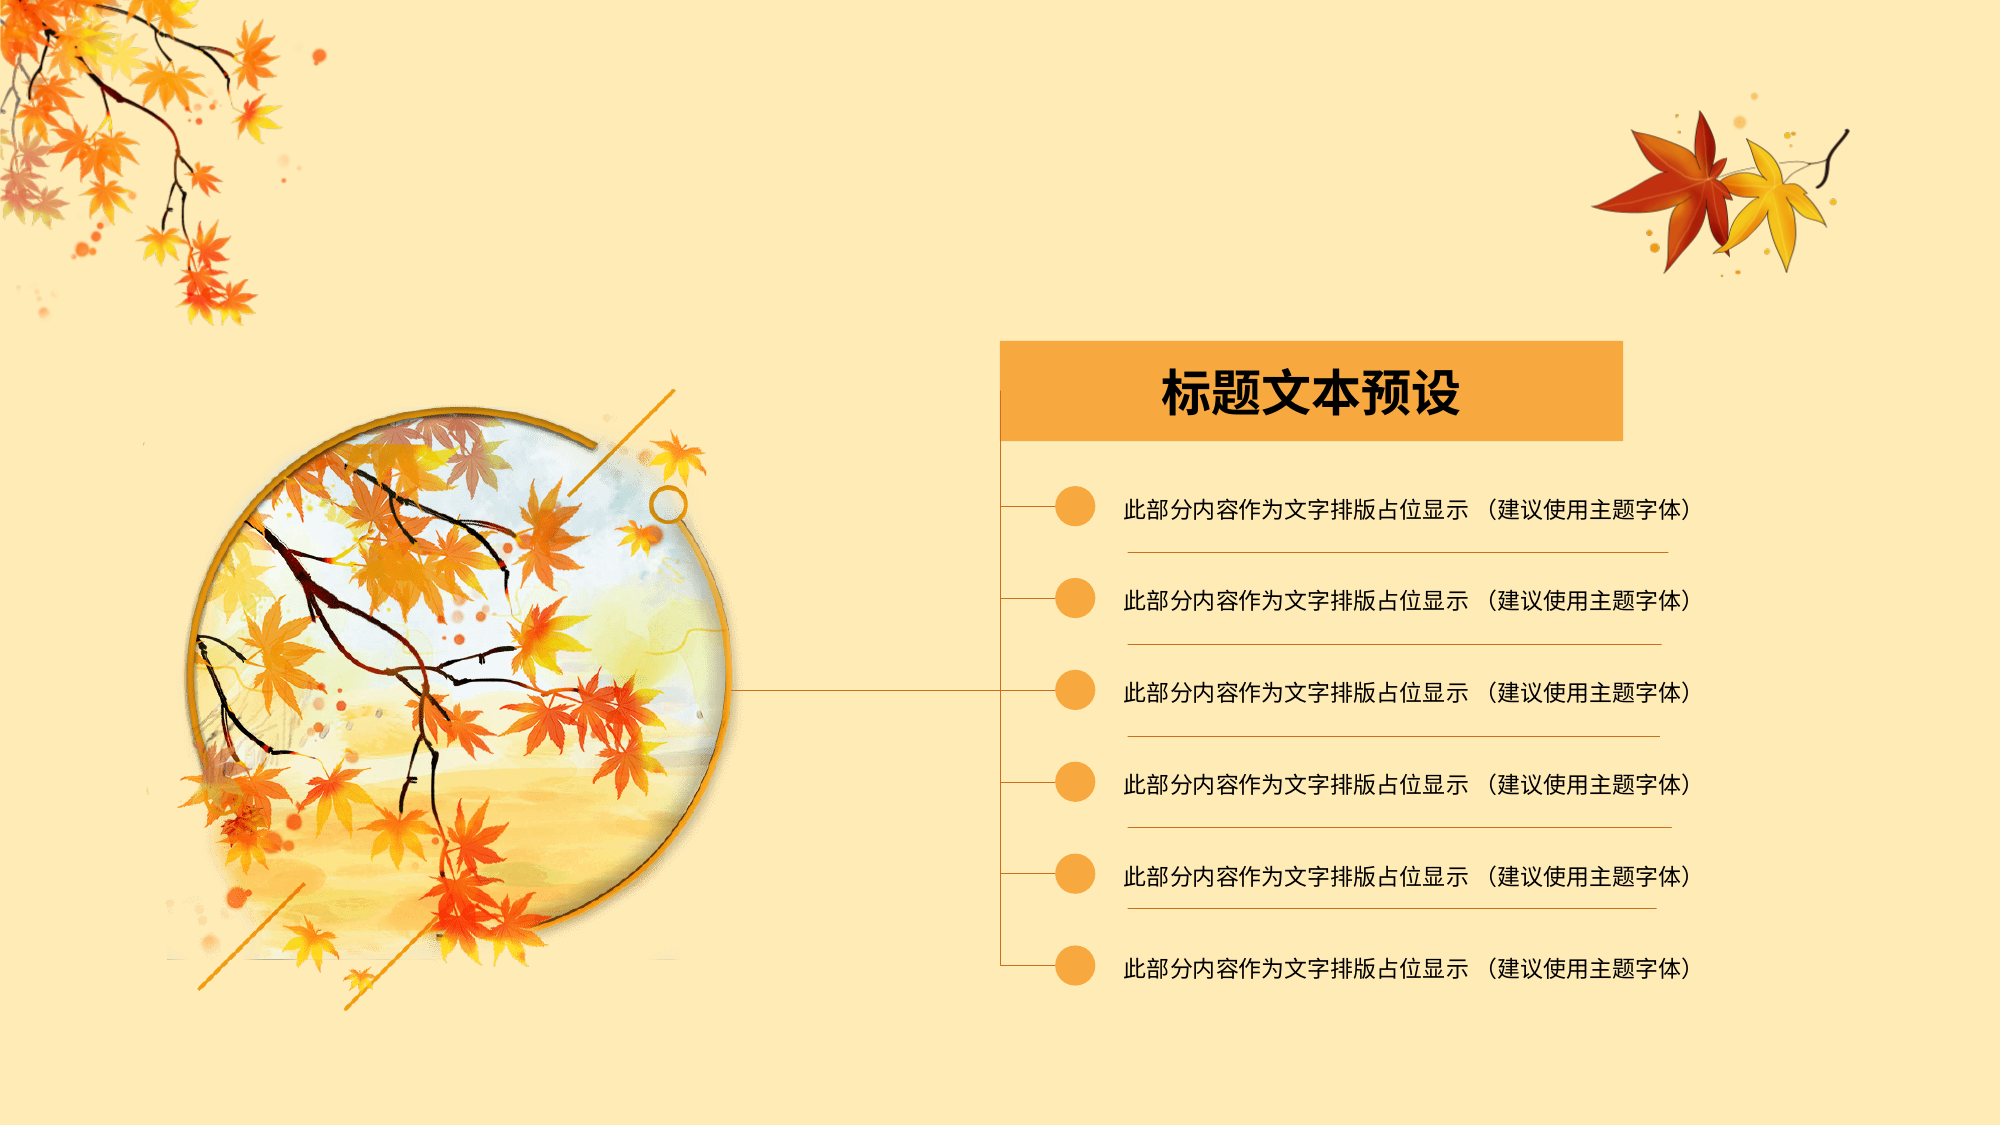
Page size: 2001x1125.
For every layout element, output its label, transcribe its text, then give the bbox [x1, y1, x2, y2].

text_box 此部分内容作为文字排版占位显示 （建议使用主题字体） [1312, 933, 1903, 998]
text_box 此部分内容作为文字排版占位显示 （建议使用主题字体） [1312, 657, 1903, 723]
picture [0, 0, 1312, 1125]
picture [1570, 42, 1903, 329]
text_box 此部分内容作为文字排版占位显示 （建议使用主题字体） [1312, 565, 1903, 631]
text_box 标题文本预设 [1312, 340, 1624, 442]
text_box 此部分内容作为文字排版占位显示 （建议使用主题字体） [1312, 473, 1903, 539]
text_box 此部分内容作为文字排版占位显示 （建议使用主题字体） [1312, 841, 1903, 906]
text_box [999, 390, 1056, 966]
text_box 此部分内容作为文字排版占位显示 （建议使用主题字体） [1312, 749, 1903, 814]
